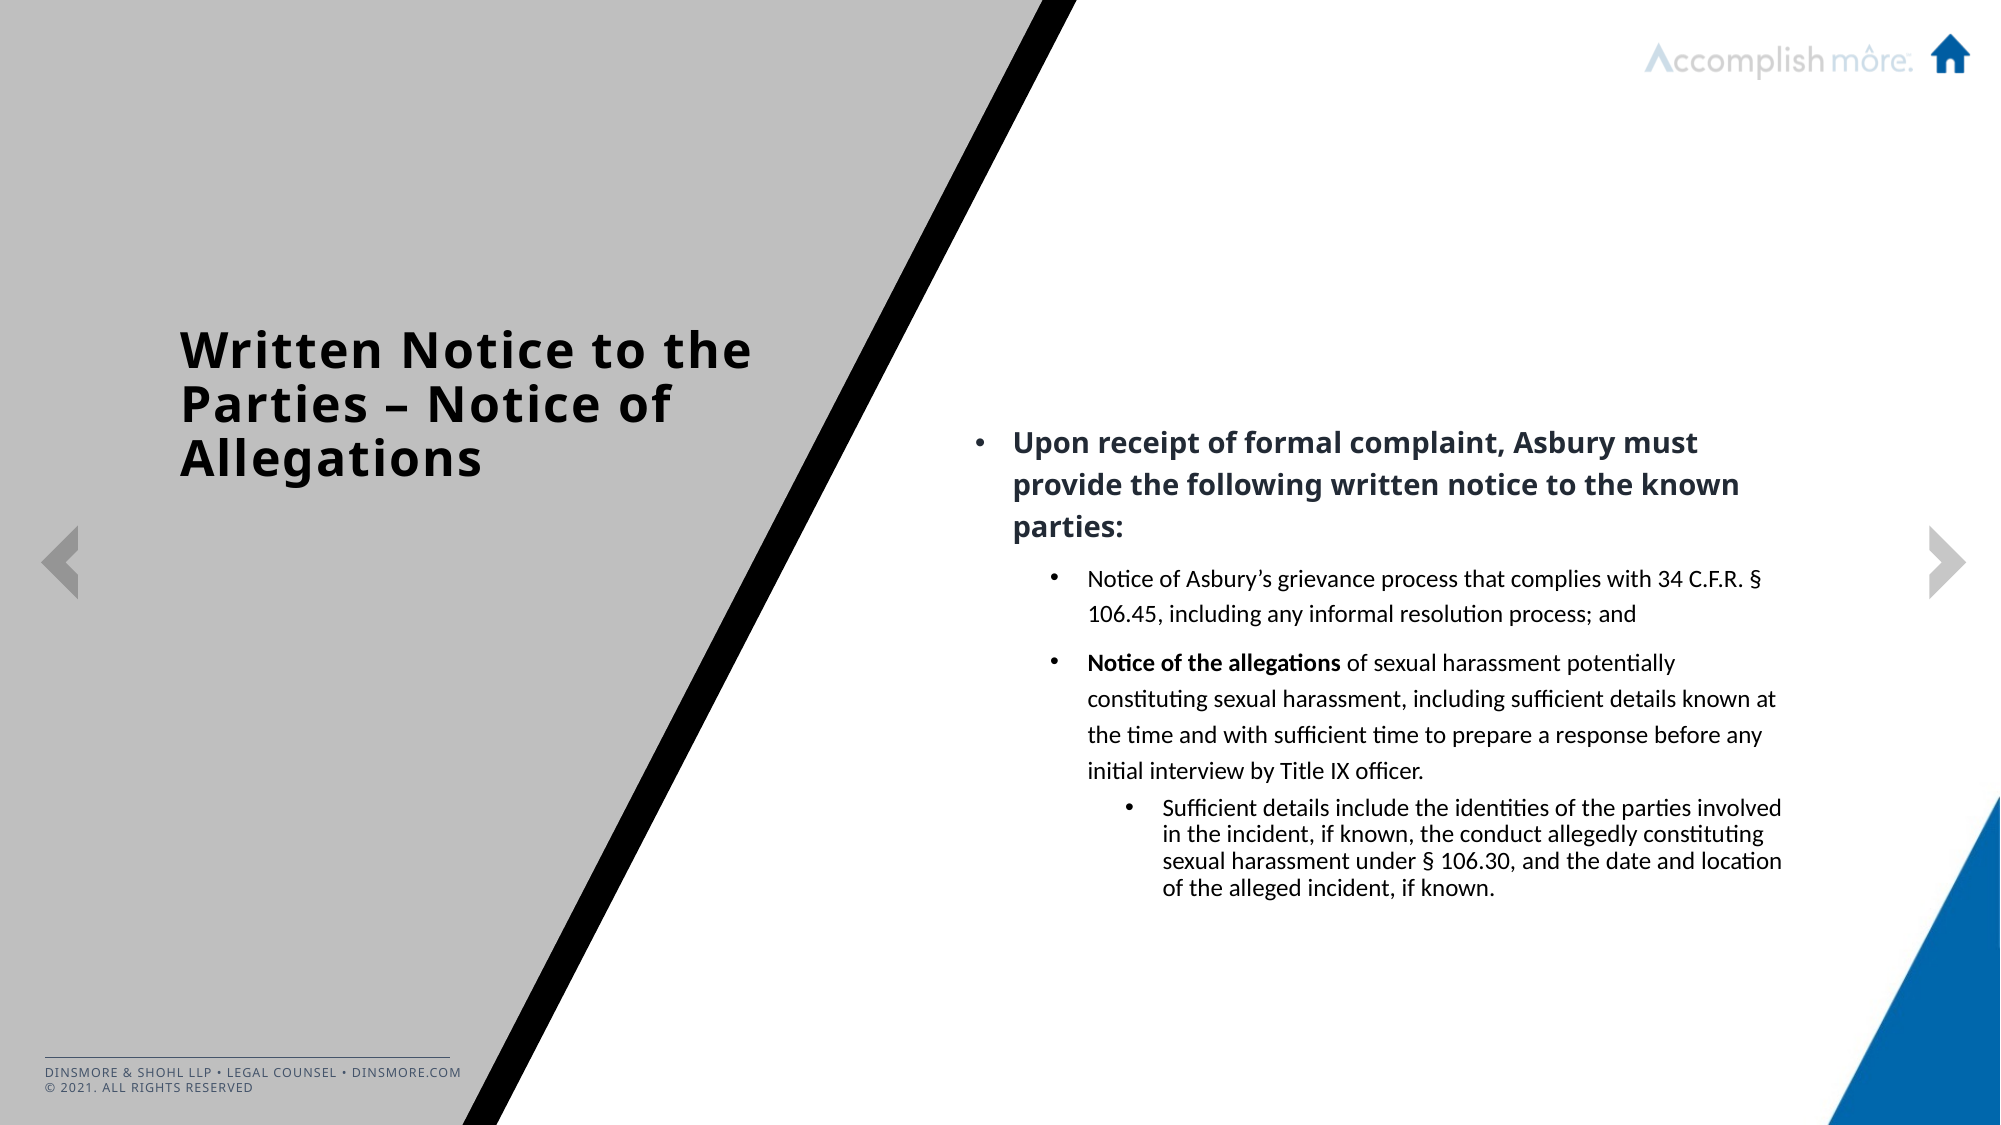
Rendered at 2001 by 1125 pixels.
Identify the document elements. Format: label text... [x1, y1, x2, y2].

title Written Notice to the Parties – Notice of Allegations [165, 299, 840, 495]
picture [1670, 0, 2000, 1125]
list Upon receipt of formal complaint, Asbury must provide the following written notice to the known parties: Notice of Asbury’s grievance process that complies with 34 C.F.R. § 106.45, including any informal resolution process; and Notice of the allegations of sexual harassment potentially constituting sexual harassment, including sufficient details known at the time and with sufficient time to prepare a response before any initial interview by Title IX officer. Sufficient details include the identities of the parties involved in the incident, if known, the conduct allegedly constituting sexual harassment under § 106.30, and the date and location of the alleged incident, if known. [960, 270, 1815, 1050]
